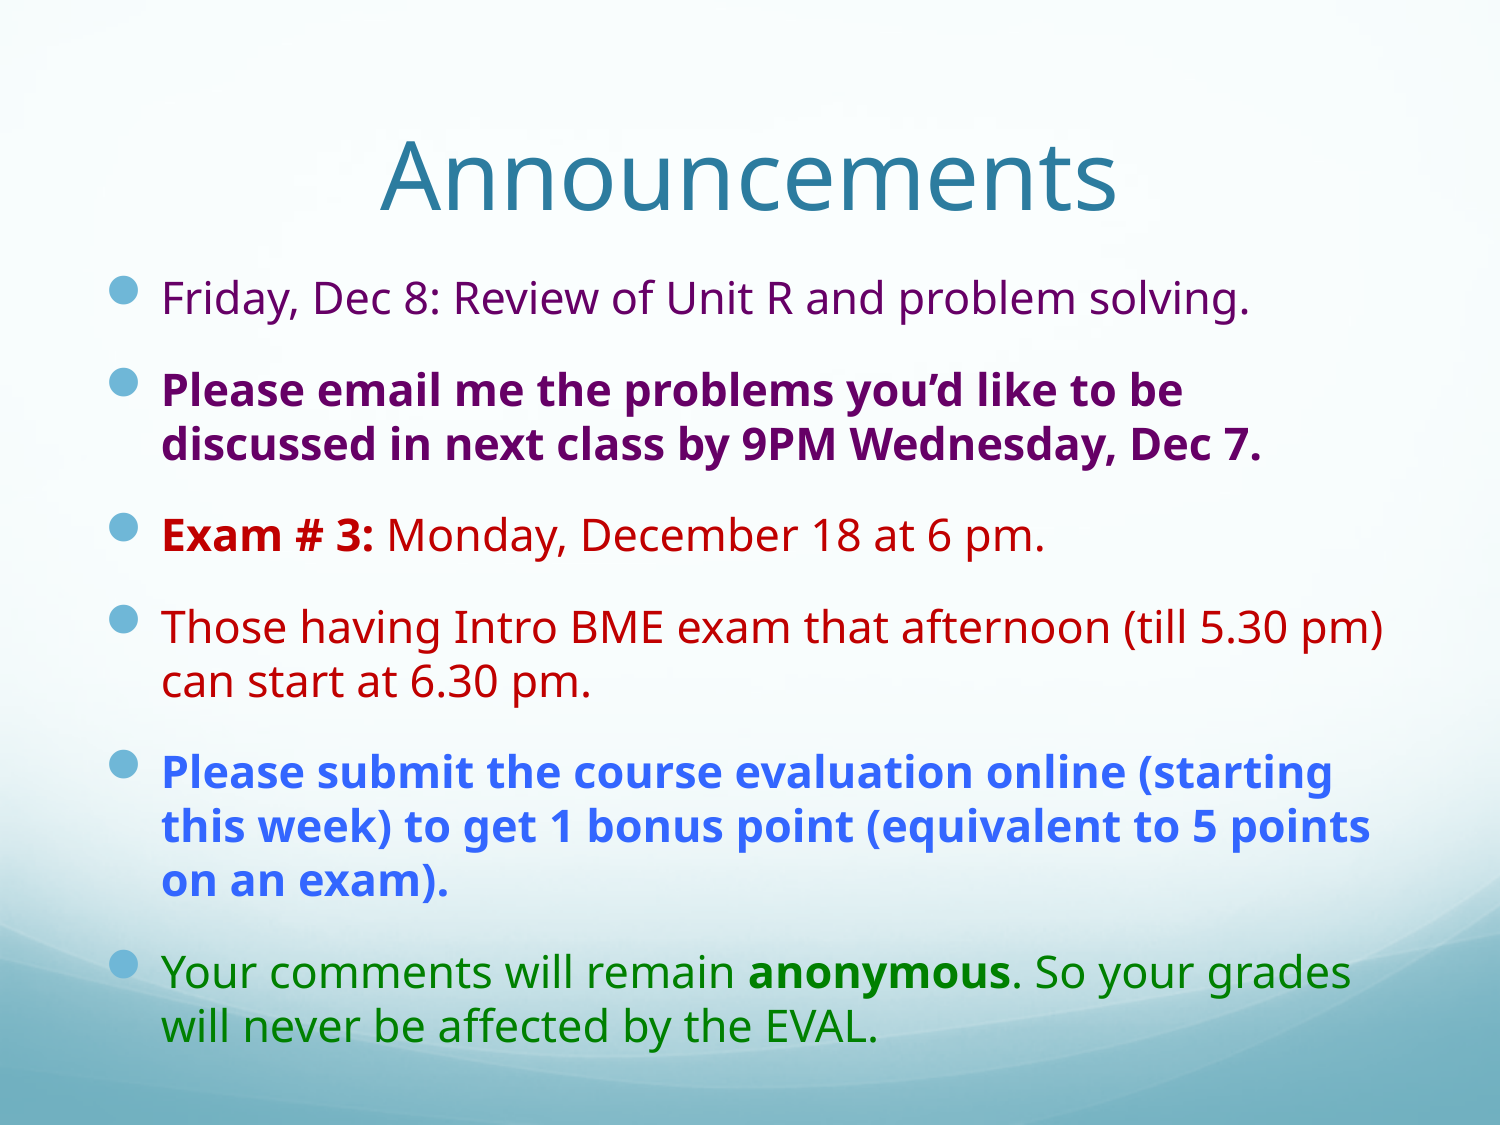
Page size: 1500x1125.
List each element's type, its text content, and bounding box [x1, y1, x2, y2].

list Friday, Dec 8: Review of Unit R and problem solving. Please email me the problems you’d like to be discussed in next class by 9PM Wednesday, Dec 7. Exam # 3: Monday, December 18 at 6 pm. Those having Intro BME exam that afternoon (till 5.30 pm) can start at 6.30 pm. Please submit the course evaluation online (starting this week) to get 1 bonus point (equivalent to 5 points on an exam). Your comments will remain anonymous. So your grades will never be affected by the EVAL. [90, 262, 1410, 1065]
title Announcements [90, 17, 1410, 237]
